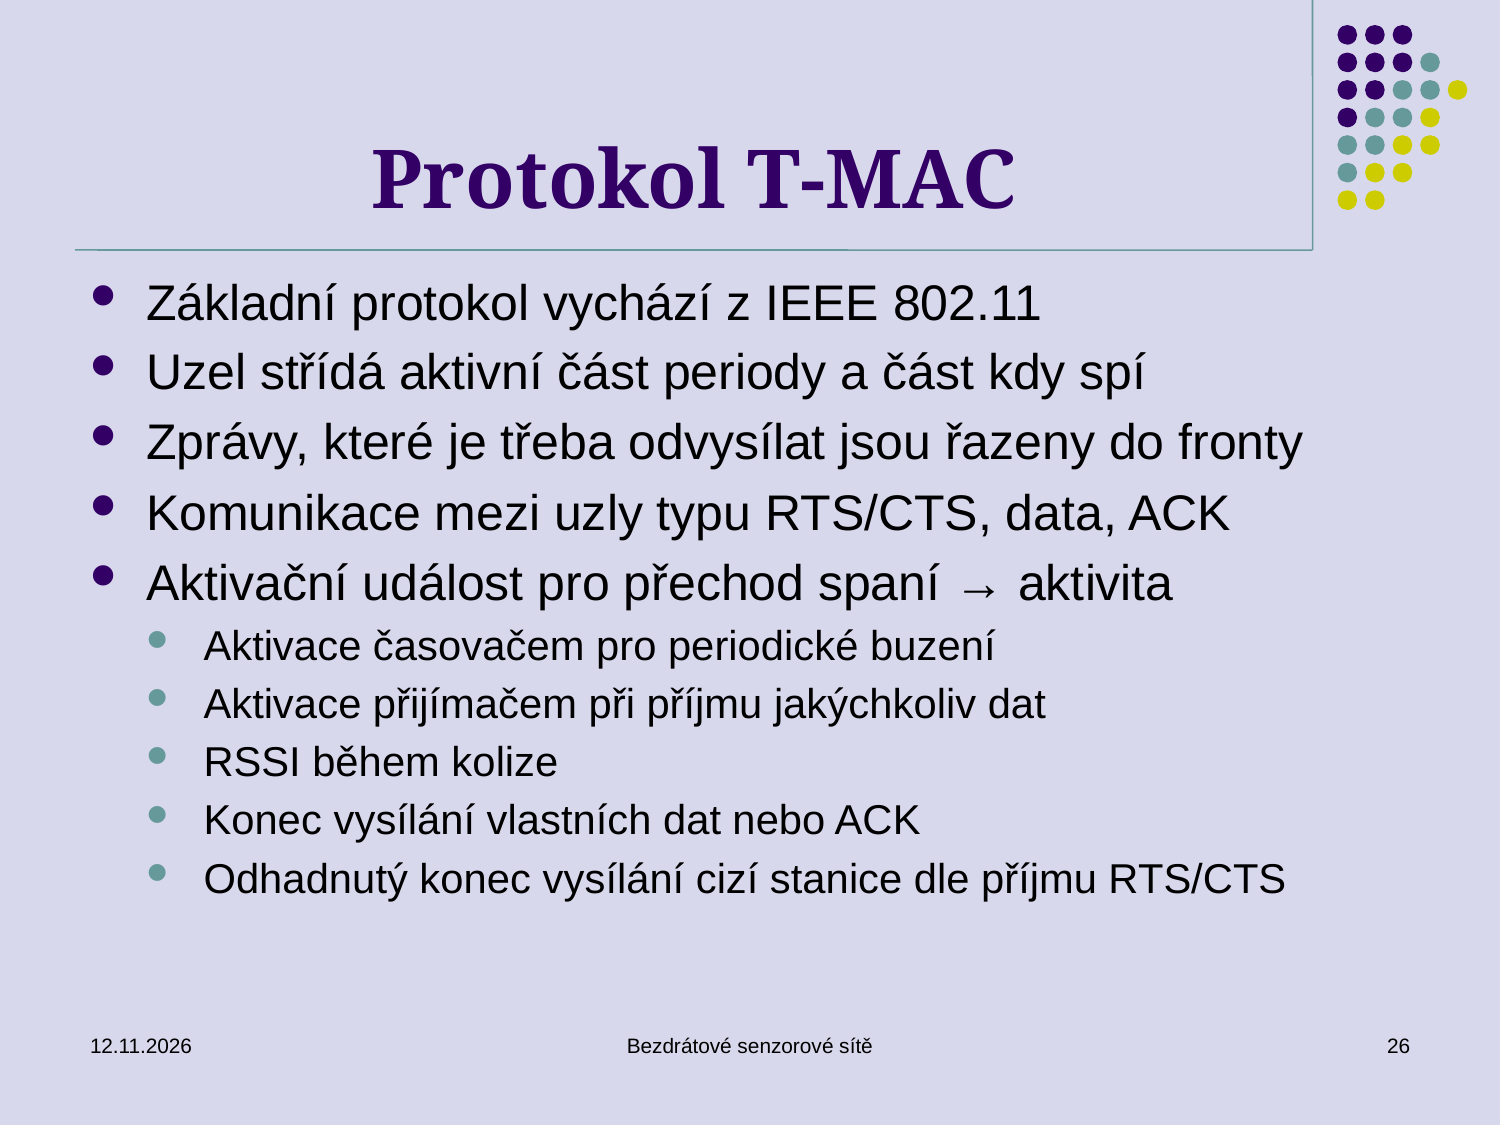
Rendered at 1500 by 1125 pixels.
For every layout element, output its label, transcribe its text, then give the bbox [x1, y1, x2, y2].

title Protokol T-MAC [75, 20, 1313, 233]
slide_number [75, 1025, 425, 1100]
slide_number 26 [1074, 1025, 1425, 1100]
footer Bezdrátové senzorové sítě [512, 1025, 988, 1100]
list Základní protokol vychází z IEEE 802.11 Uzel střídá aktivní část periody a část kdy spí Zprávy, které je třeba odvysílat jsou řazeny do fronty Komunikace mezi uzly typu RTS/CTS, data, ACK Aktivační událost pro přechod spaní → aktivita Aktivace časovačem pro periodické buzení Aktivace přijímačem při příjmu jakýchkoliv dat RSSI během kolize Konec vysílání vlastních dat nebo ACK Odhadnutý konec vysílání cizí stanice dle příjmu RTS/CTS [75, 262, 1425, 1125]
